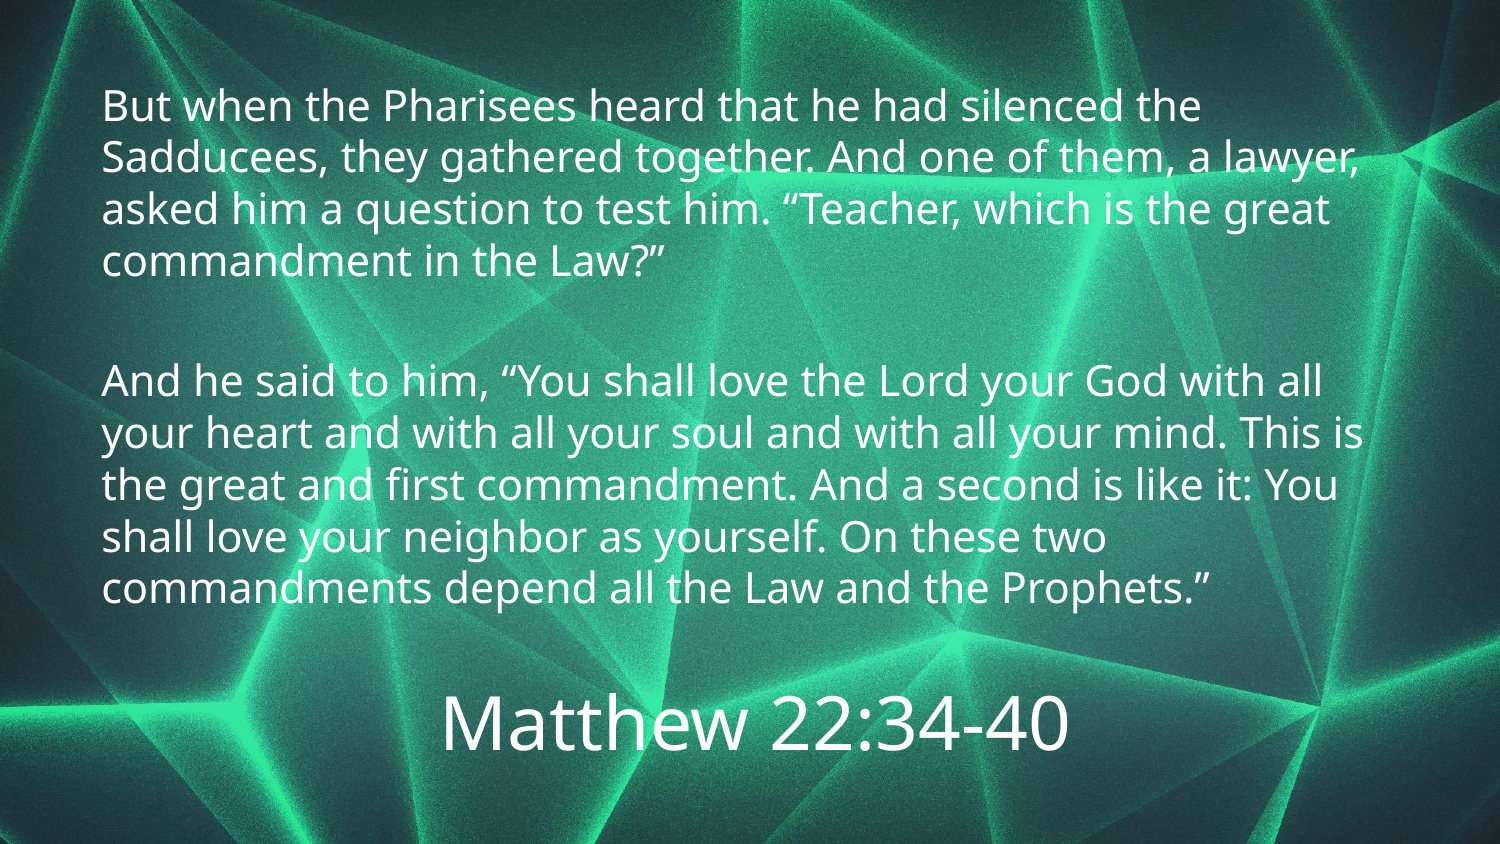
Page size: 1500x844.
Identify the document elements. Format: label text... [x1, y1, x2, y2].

list But when the Pharisees heard that he had silenced the Sadducees, they gathered together. And one of them, a lawyer, asked him a question to test him. “Teacher, which is the great commandment in the Law?” And he said to him, “You shall love the Lord your God with all your heart and with all your soul and with all your mind. This is the great and first commandment. And a second is like it: You shall love your neighbor as yourself. On these two commandments depend all the Law and the Prophets.” [86, 69, 1425, 622]
picture [0, 0, 1500, 844]
list Matthew 22:34-40 [86, 659, 1425, 782]
